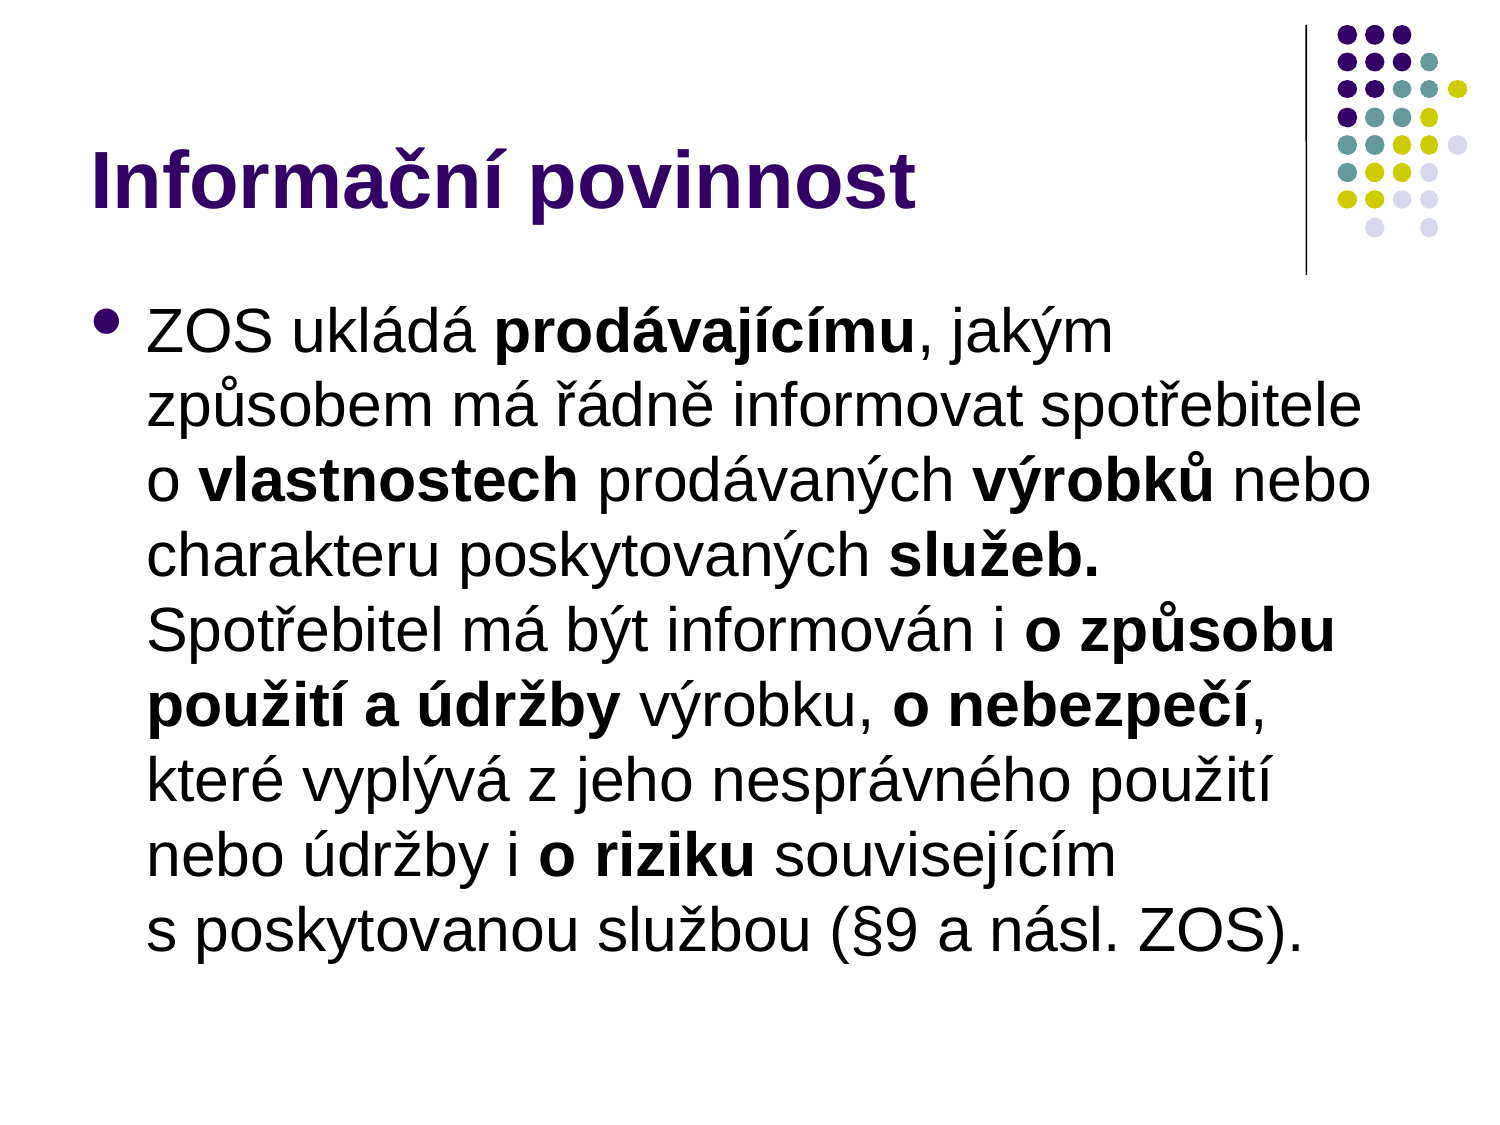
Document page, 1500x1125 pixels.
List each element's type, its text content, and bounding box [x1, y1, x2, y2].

list ZOS ukládá prodávajícímu, jakým způsobem má řádně informovat spotřebitele o vlastnostech prodávaných výrobků nebo charakteru poskytovaných služeb. Spotřebitel má být informován i o způsobu použití a údržby výrobku, o nebezpečí, které vyplývá z jeho nesprávného použití nebo údržby i o riziku souvisejícím s poskytovanou službou (§9 a násl. ZOS). [75, 282, 1425, 1006]
title Informační povinnost [75, 20, 1313, 233]
